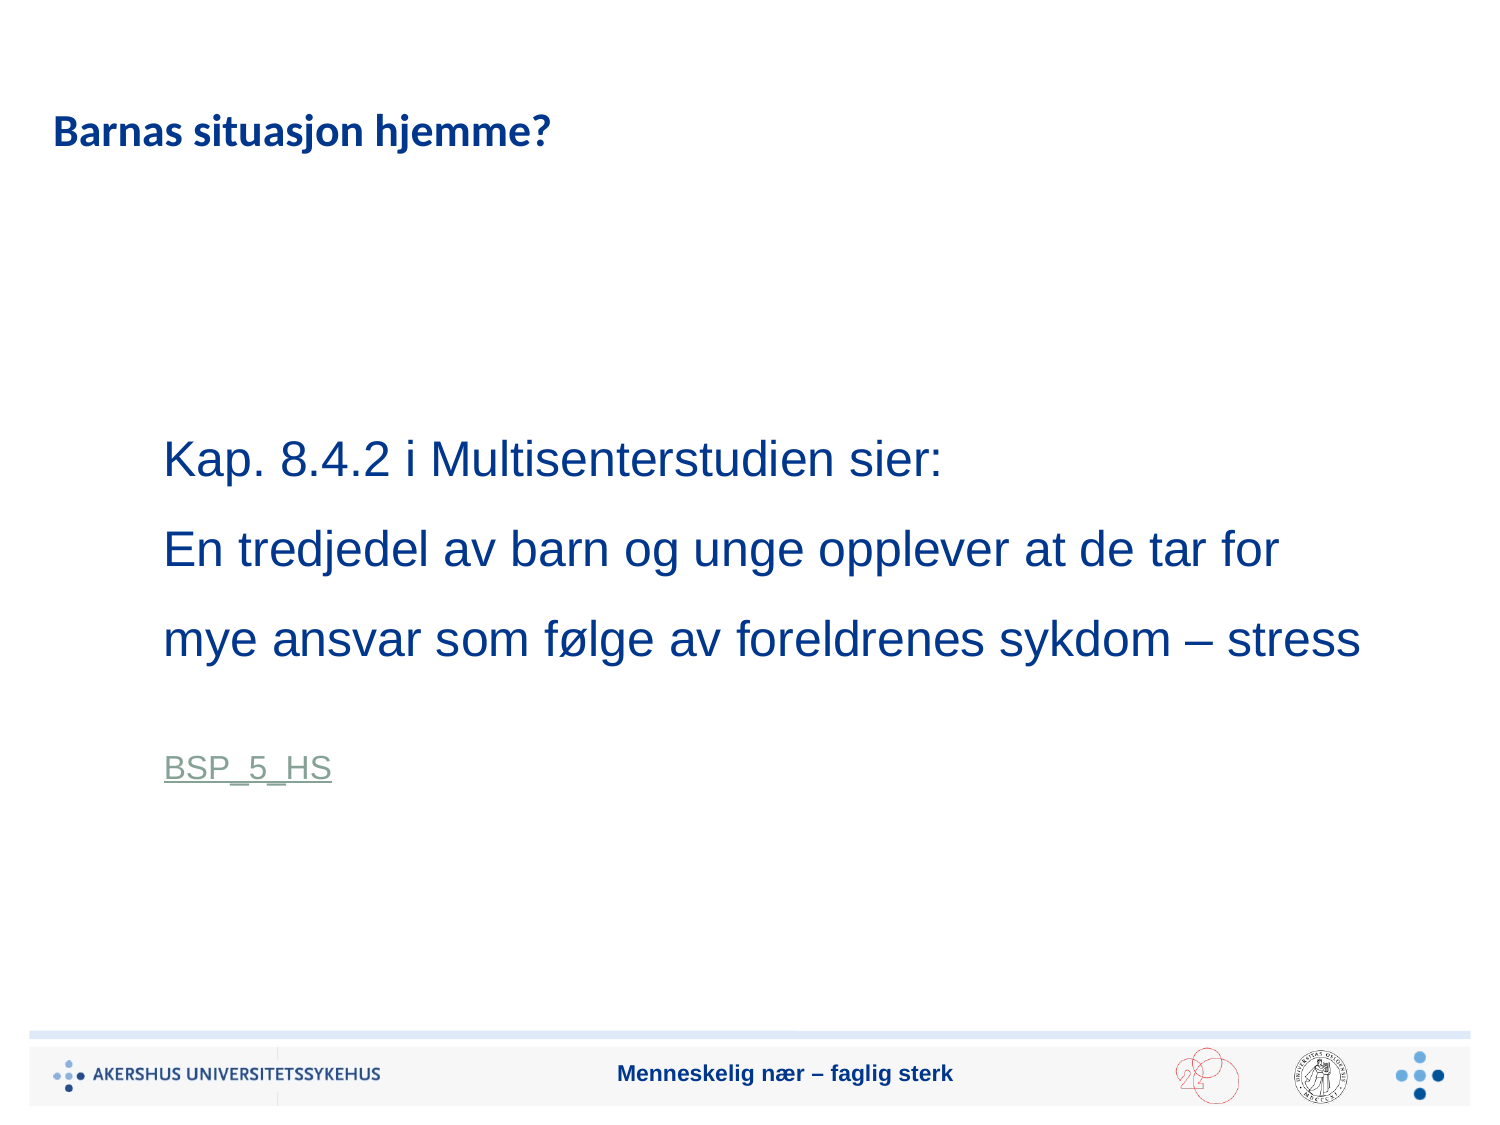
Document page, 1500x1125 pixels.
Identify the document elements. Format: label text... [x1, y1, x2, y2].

picture [53, 1060, 324, 1092]
title Barnas situasjon hjemme? [53, 78, 1388, 179]
picture [1175, 1047, 1239, 1058]
text_box Kap. 8.4.2 i Multisenterstudien sier: En tredjedel av barn og unge opplever at de tar for mye ansvar som følge av foreldrenes sykdom – stress BSP_5_HS [148, 328, 1391, 794]
picture [1293, 1049, 1348, 1104]
picture [1392, 1046, 1447, 1104]
footer Menneskelig nær – faglig sterk [324, 1058, 1247, 1106]
